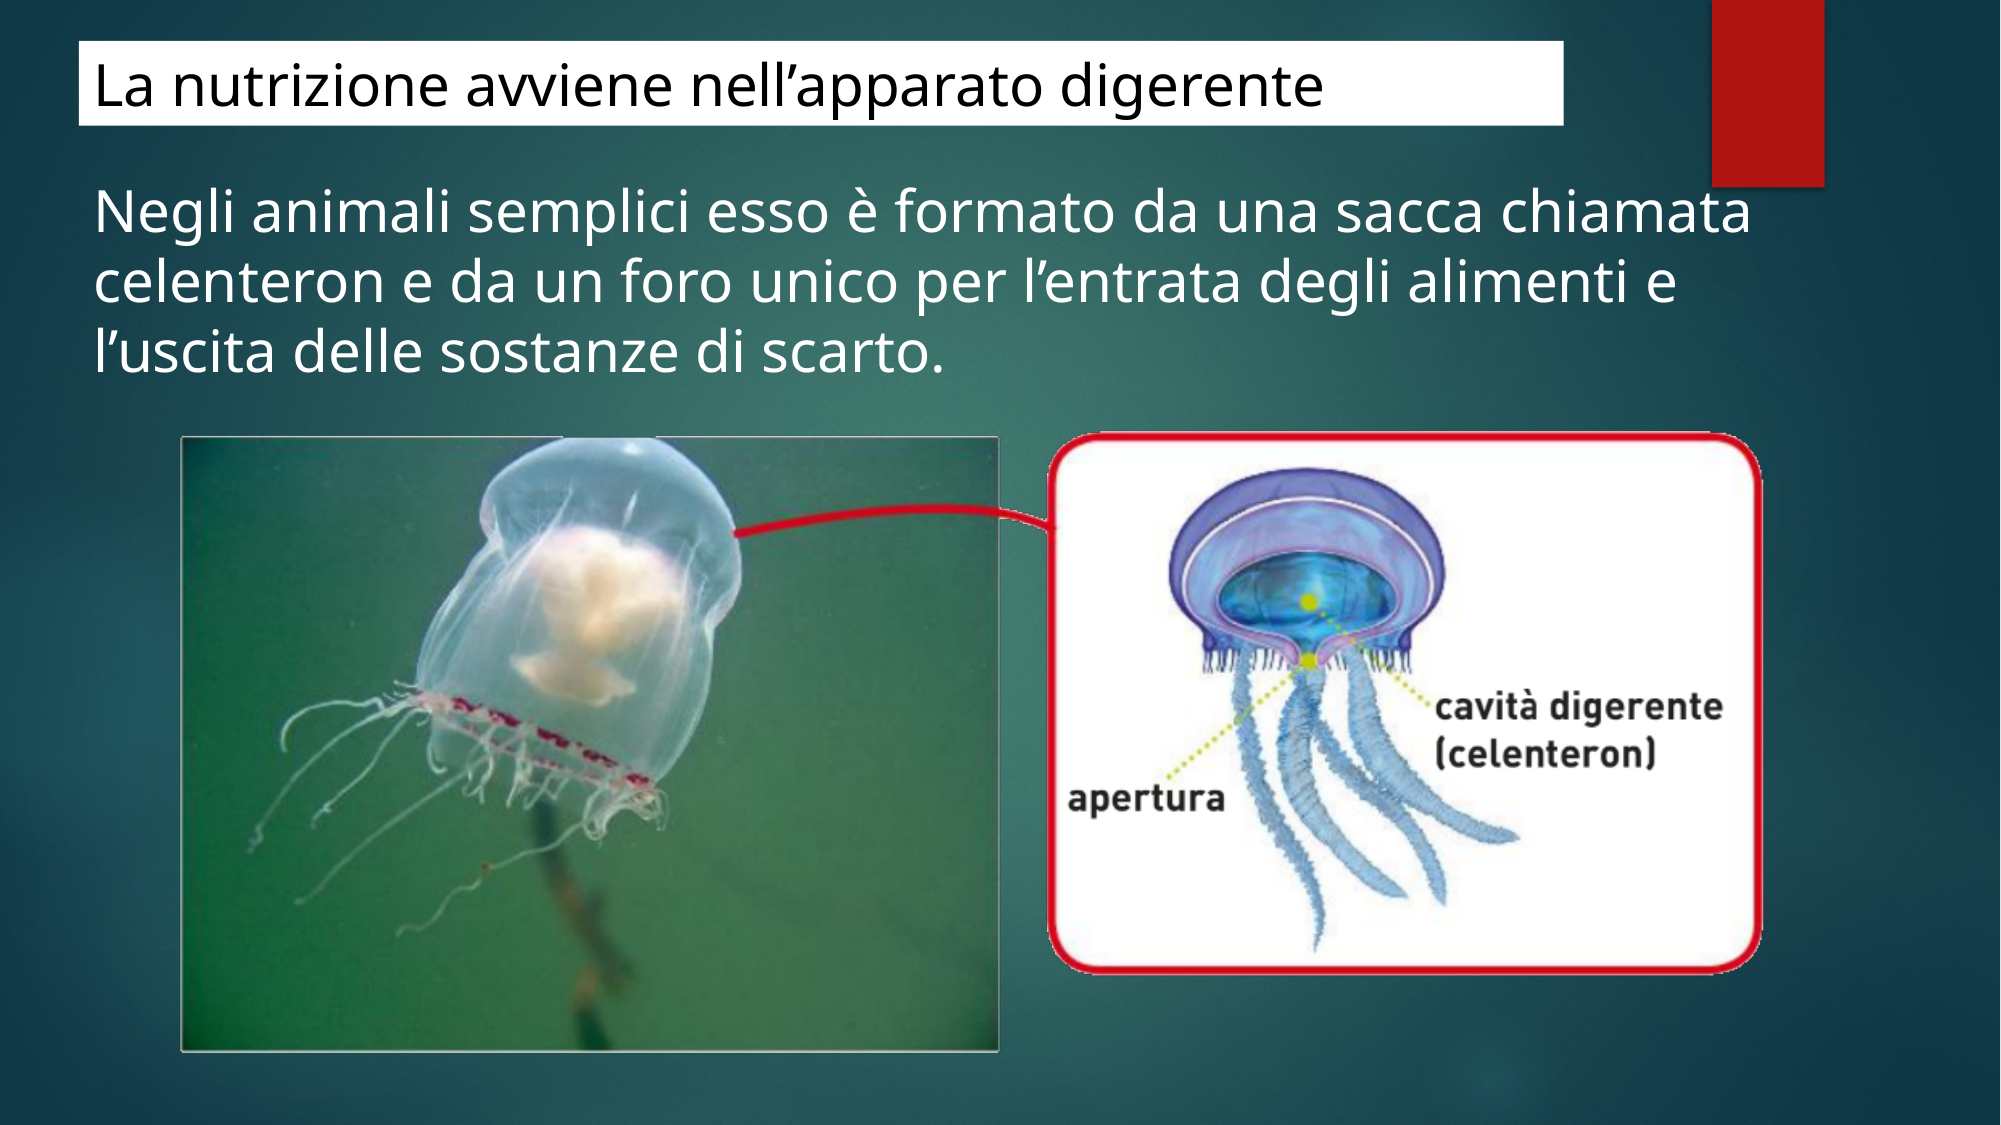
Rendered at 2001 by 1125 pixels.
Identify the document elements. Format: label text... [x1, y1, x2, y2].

text_box La nutrizione avviene nell’apparato digerente [78, 40, 1564, 126]
picture [1312, 0, 1576, 167]
text_box Negli animali semplici esso è formato da una sacca chiamata celenteron e da un foro unico per l’entrata degli alimenti e l’uscita delle sostanze di scarto. [78, 167, 1841, 392]
picture [0, 415, 1781, 1125]
